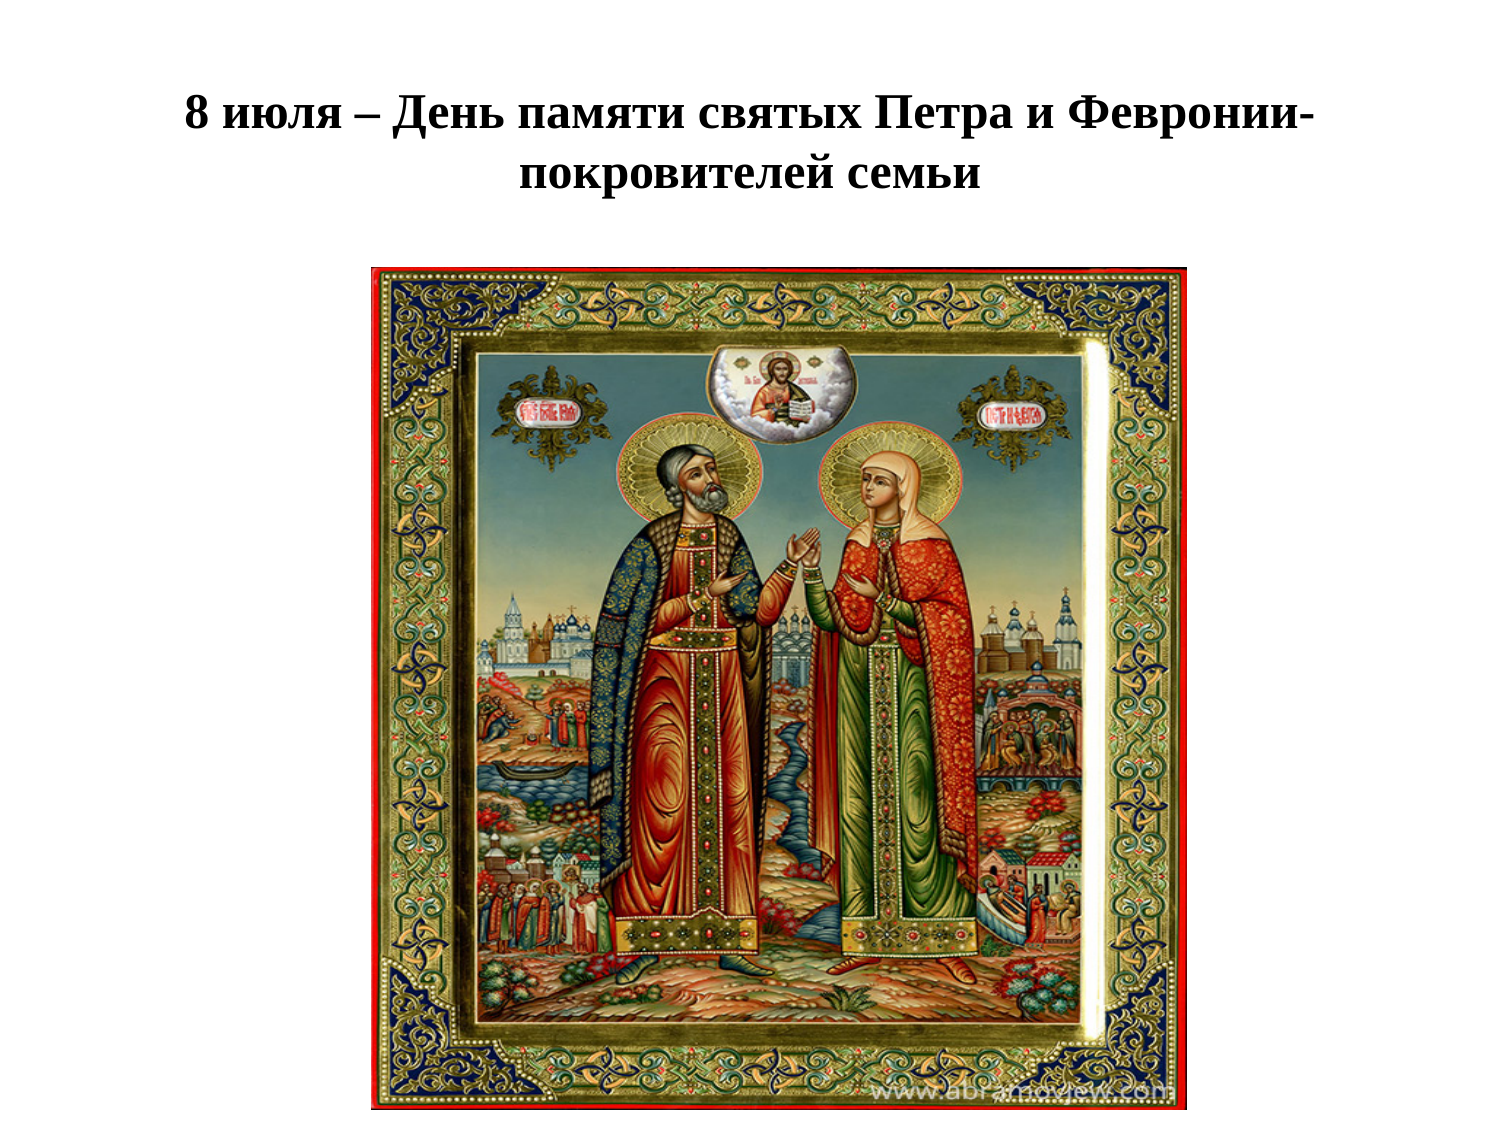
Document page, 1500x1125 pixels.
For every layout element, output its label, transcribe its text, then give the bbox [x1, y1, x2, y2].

title 8 июля – День памяти святых Петра и Февронии- покровителей семьи [75, 45, 1425, 233]
picture [371, 266, 1187, 1110]
